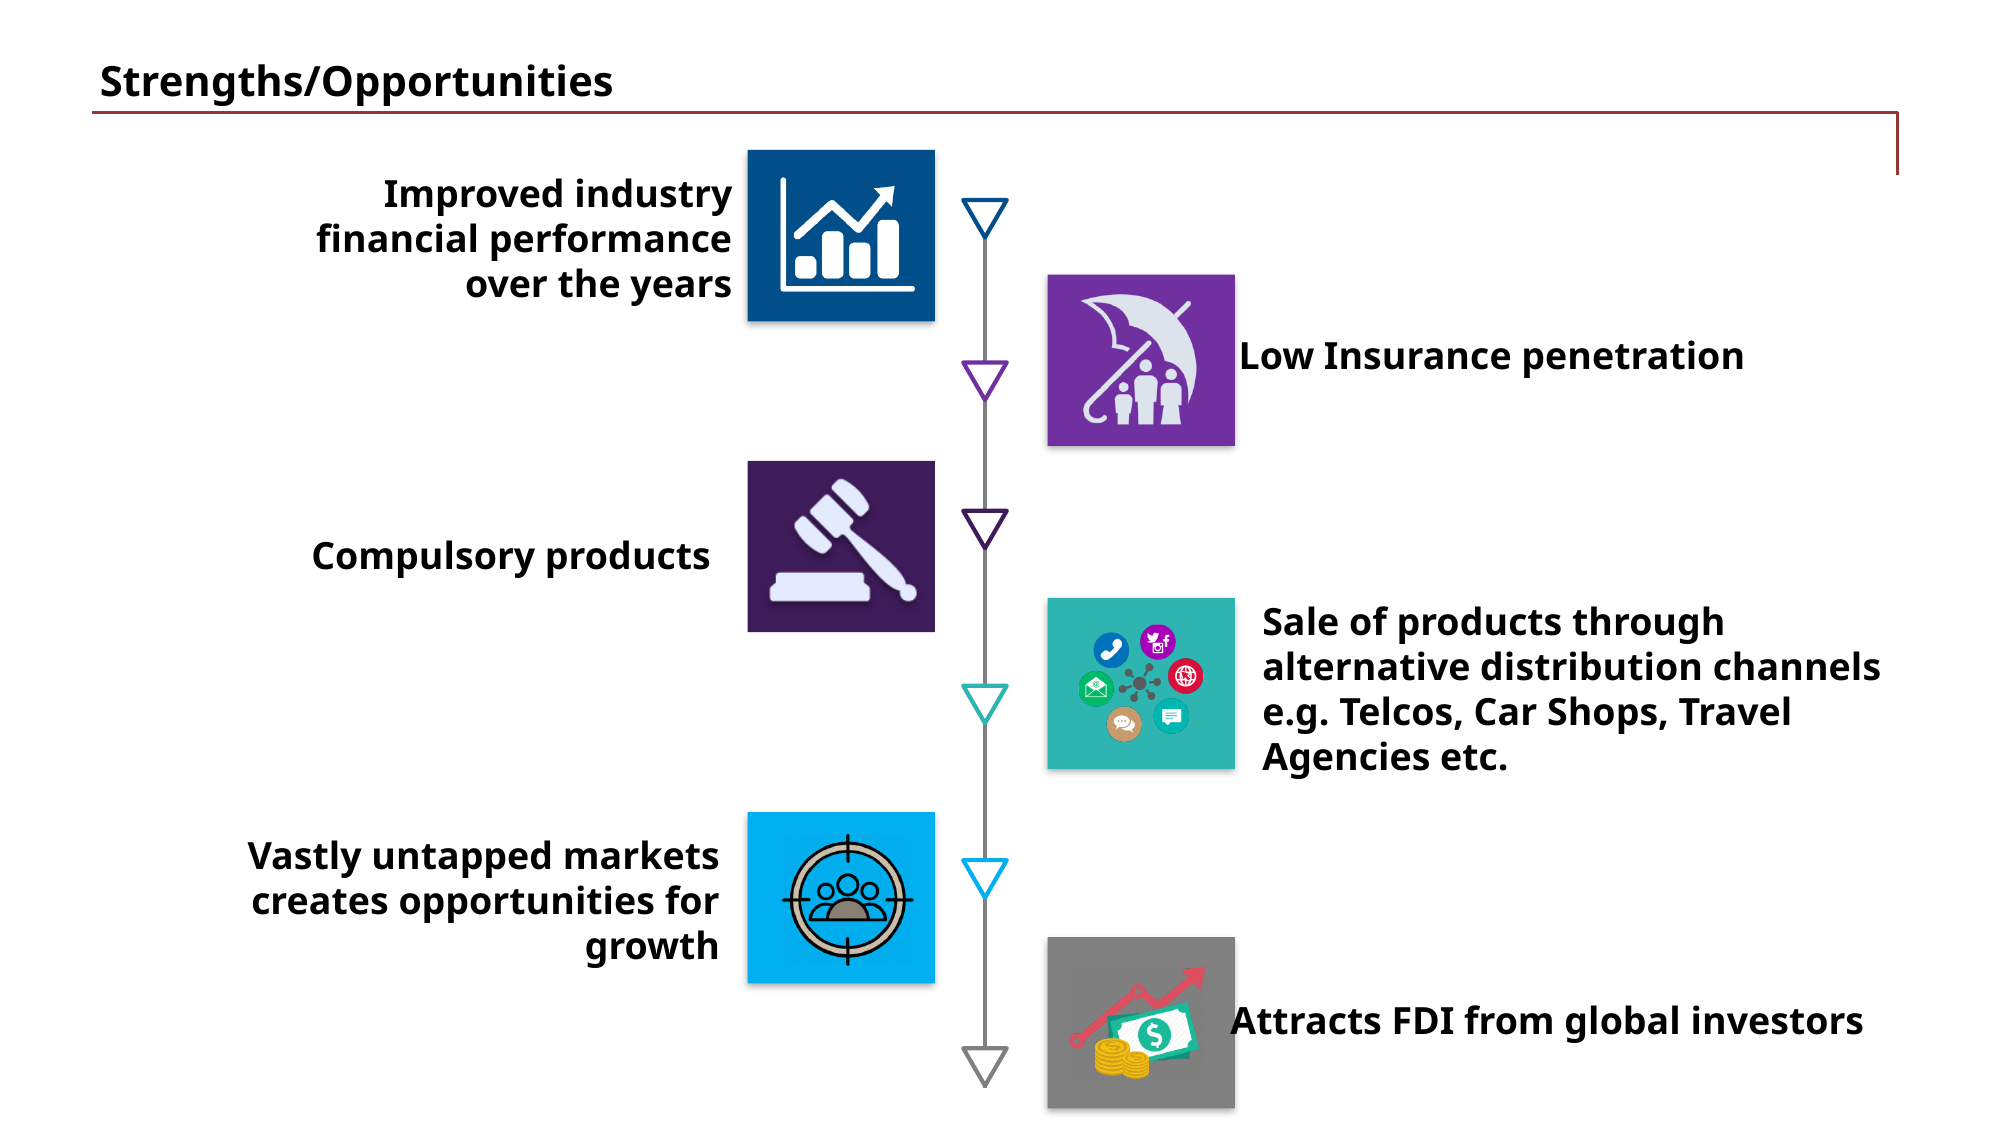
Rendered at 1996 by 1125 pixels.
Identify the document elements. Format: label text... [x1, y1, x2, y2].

text_box [961, 858, 980, 894]
picture [1074, 622, 1208, 745]
text_box [990, 508, 1009, 544]
text_box Sale of products through alternative distribution channels e.g. Telcos, Car Shops, Travel Agencies etc. [1247, 590, 1898, 786]
text_box [745, 148, 937, 323]
text_box Attracts FDI from global investors [1215, 989, 1880, 1049]
text_box [990, 1046, 1009, 1082]
text_box [961, 1046, 980, 1082]
text_box [990, 858, 1009, 894]
picture [1069, 966, 1205, 1079]
text_box [961, 508, 980, 544]
text_box [961, 197, 1009, 234]
picture [1072, 291, 1211, 430]
text_box [745, 810, 937, 985]
text_box Vastly untapped markets creates opportunities for growth [195, 824, 735, 975]
text_box Low Insurance penetration [1223, 324, 1761, 385]
text_box [1045, 272, 1237, 448]
text_box Compulsory products [296, 524, 726, 585]
text_box [990, 683, 1009, 719]
text_box [990, 360, 1009, 396]
text_box [1045, 935, 1237, 1110]
text_box Improved industry financial performance over the years [287, 162, 748, 313]
text_box Strengths/Opportunities [84, 46, 1673, 112]
text_box [961, 683, 980, 719]
text_box [1045, 596, 1237, 771]
picture [763, 174, 932, 294]
text_box [961, 360, 980, 396]
picture [791, 836, 905, 964]
picture [751, 447, 939, 634]
